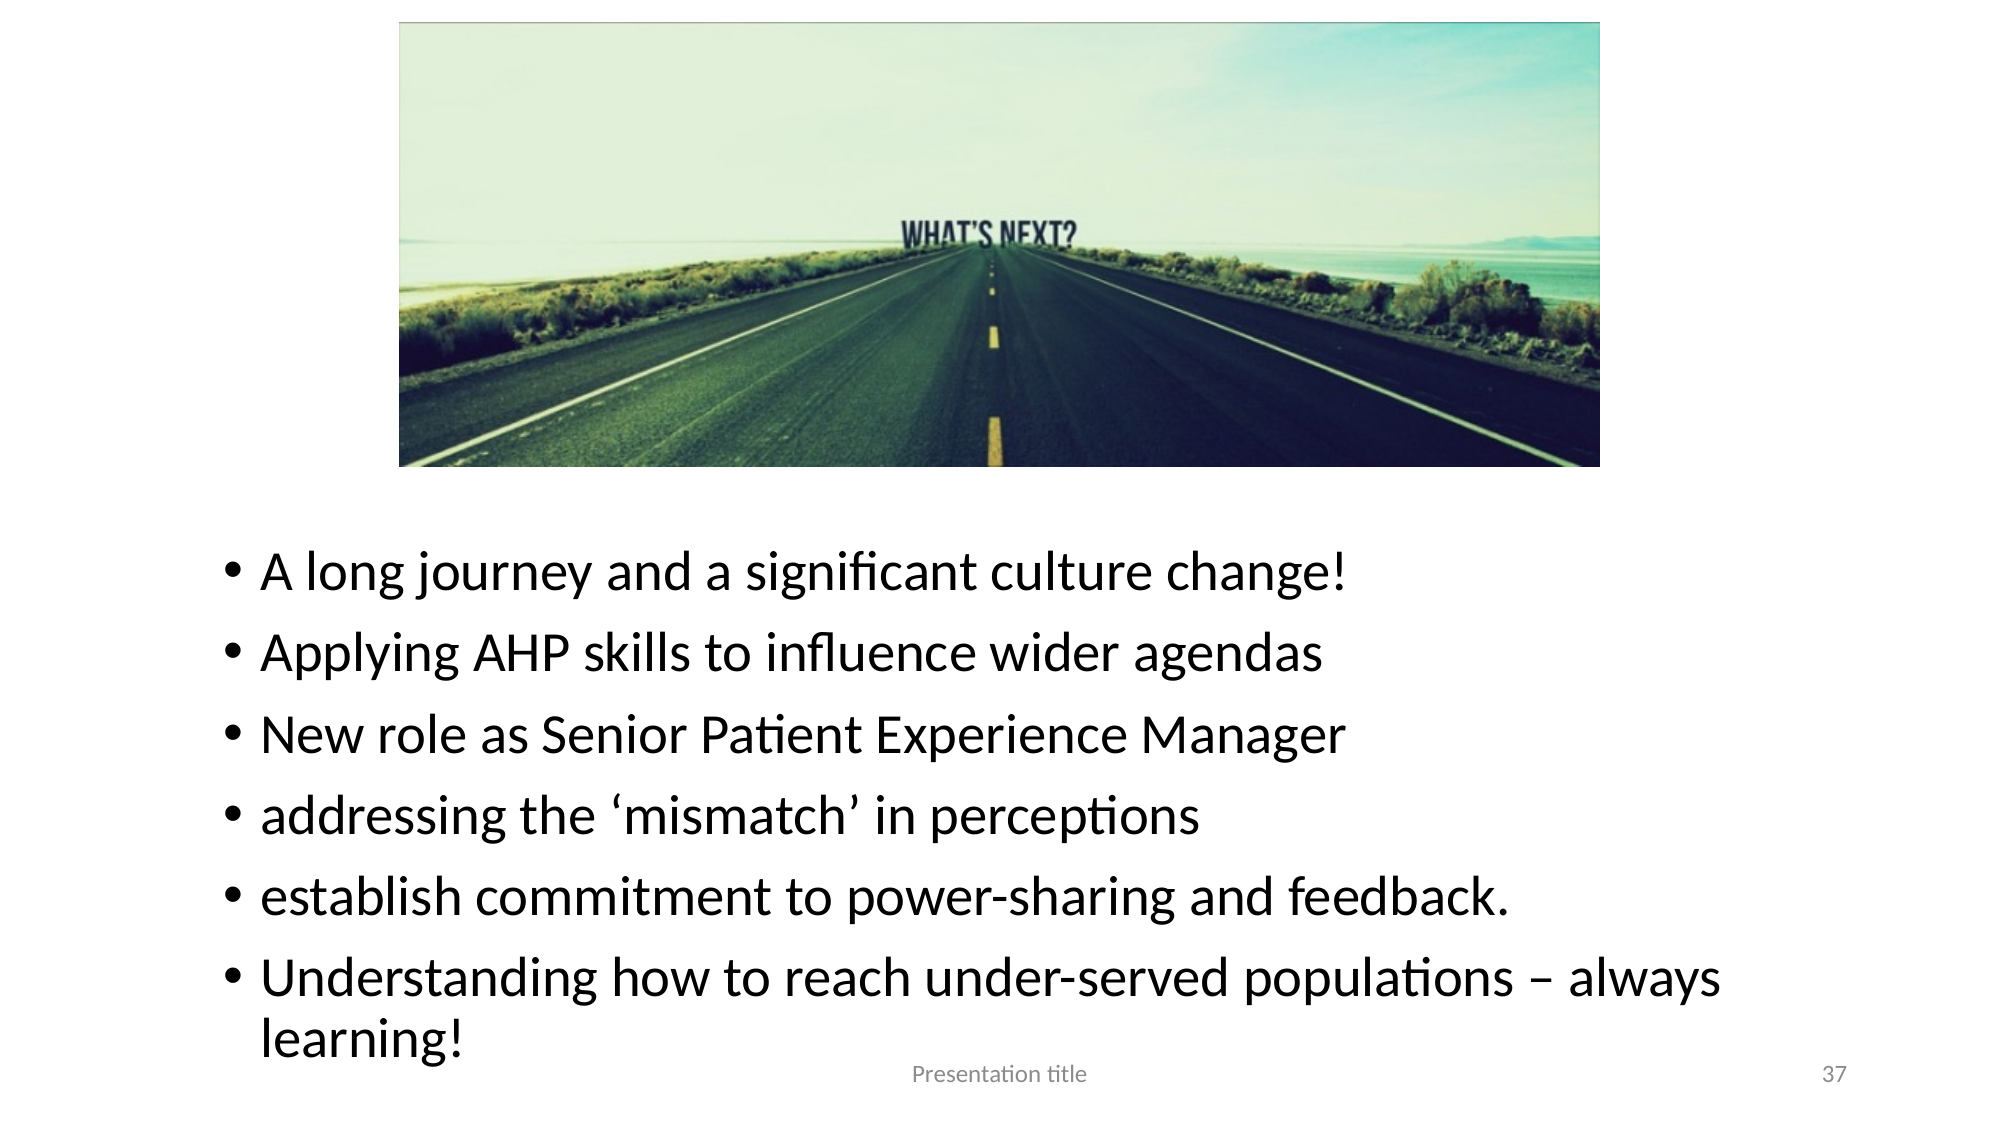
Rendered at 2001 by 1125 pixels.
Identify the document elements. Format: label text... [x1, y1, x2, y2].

footer Presentation title [662, 1042, 1338, 1103]
picture [399, 22, 1600, 467]
slide_number 37 [1412, 1042, 1863, 1103]
list A long journey and a significant culture change! Applying AHP skills to influence wider agendas New role as Senior Patient Experience Manager addressing the ‘mismatch’ in perceptions establish commitment to power-sharing and feedback. Understanding how to reach under-served populations – always learning! [209, 365, 1934, 1080]
